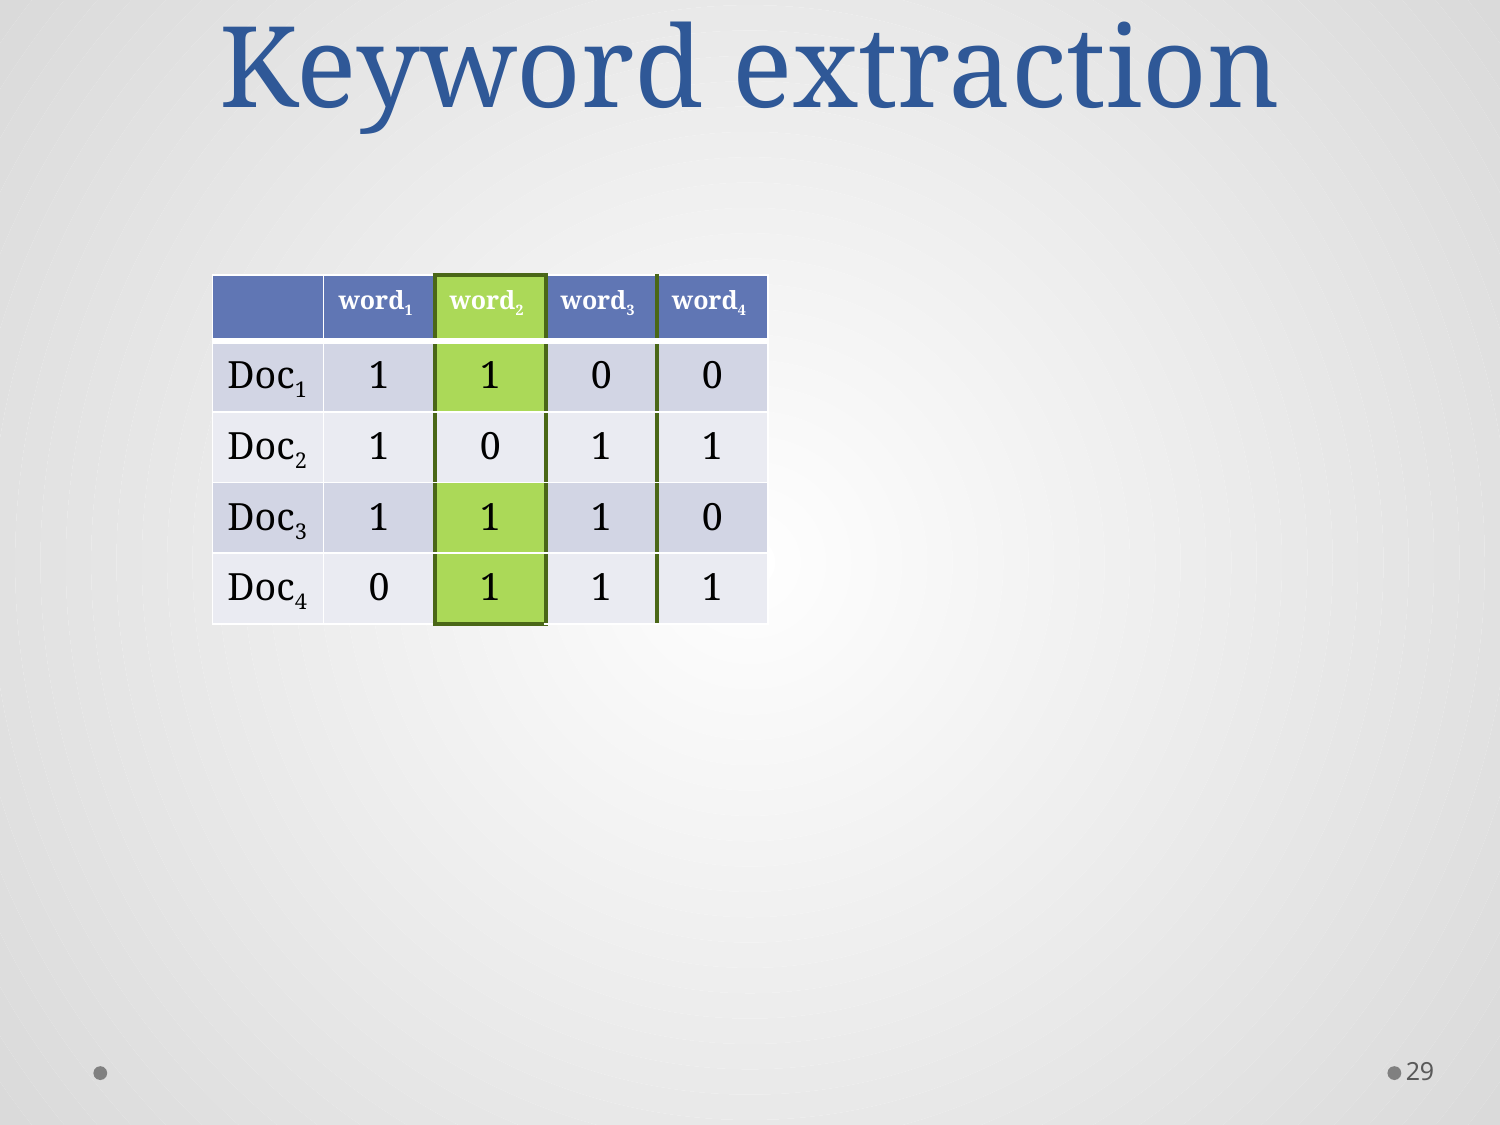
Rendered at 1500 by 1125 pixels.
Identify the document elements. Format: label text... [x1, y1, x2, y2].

table_header word1 [324, 276, 433, 338]
table_cell 0 [659, 483, 767, 552]
table_cell Doc1 [213, 344, 323, 411]
table_cell 1 [324, 483, 433, 552]
table_cell 1 [659, 554, 767, 623]
table_cell 1 [437, 344, 544, 411]
table_cell 0 [324, 554, 433, 623]
table_cell 1 [324, 413, 433, 482]
table_cell 1 [548, 483, 655, 552]
table_cell Doc4 [213, 554, 323, 623]
table_header word4 [659, 276, 767, 338]
slide_number 29 [1401, 1042, 1494, 1103]
title Keyword extraction [75, 0, 1425, 138]
table_header [213, 276, 323, 338]
table_cell 1 [437, 483, 544, 552]
table_header word2 [437, 277, 544, 338]
table_cell 0 [437, 413, 544, 482]
table_cell 0 [548, 344, 655, 411]
table_cell 1 [324, 344, 433, 411]
table_cell 0 [659, 344, 767, 411]
table_cell Doc2 [213, 413, 323, 482]
table_cell 1 [659, 413, 767, 482]
table_cell Doc3 [213, 483, 323, 552]
table_cell 1 [548, 554, 655, 623]
table_cell 1 [548, 413, 655, 482]
table_header word3 [548, 276, 655, 338]
table_cell 1 [437, 554, 544, 622]
